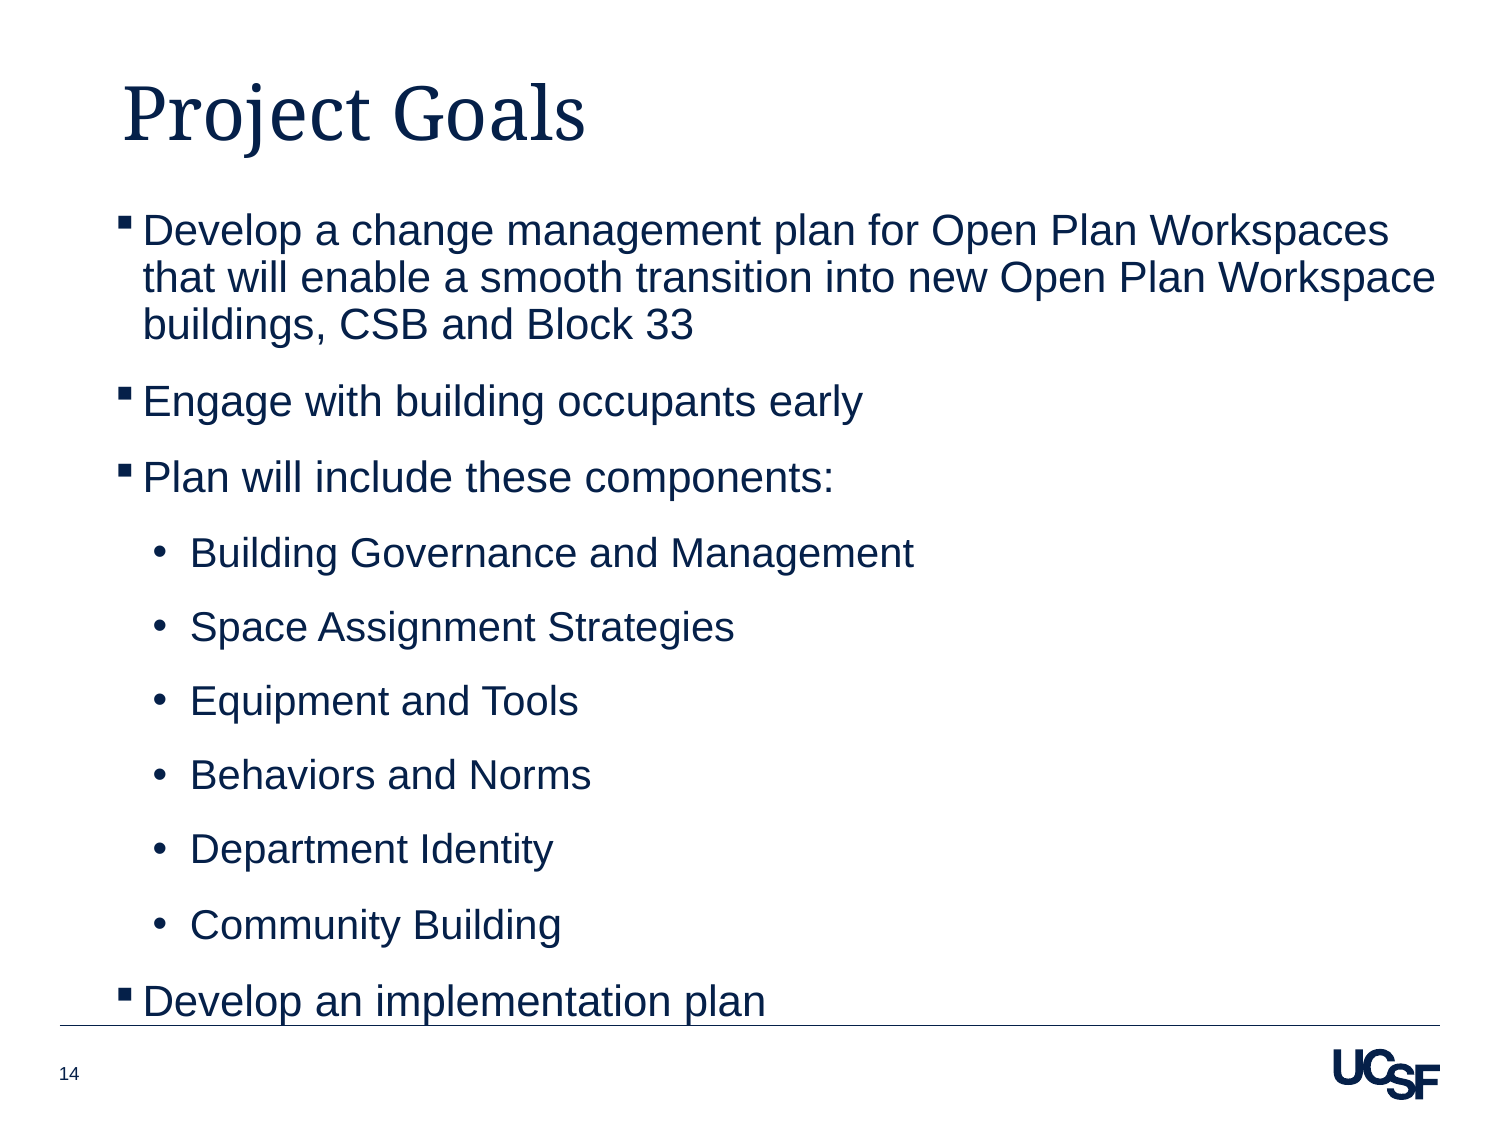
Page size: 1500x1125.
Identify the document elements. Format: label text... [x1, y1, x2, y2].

title Project Goals [107, 71, 1435, 167]
slide_number 14 [58, 1058, 100, 1085]
list Develop a change management plan for Open Plan Workspaces that will enable a smooth transition into new Open Plan Workspace buildings, CSB and Block 33 Engage with building occupants early Plan will include these components: Building Governance and Management Space Assignment Strategies Equipment and Tools Behaviors and Norms Department Identity Community Building Develop an implementation plan [99, 200, 1466, 859]
